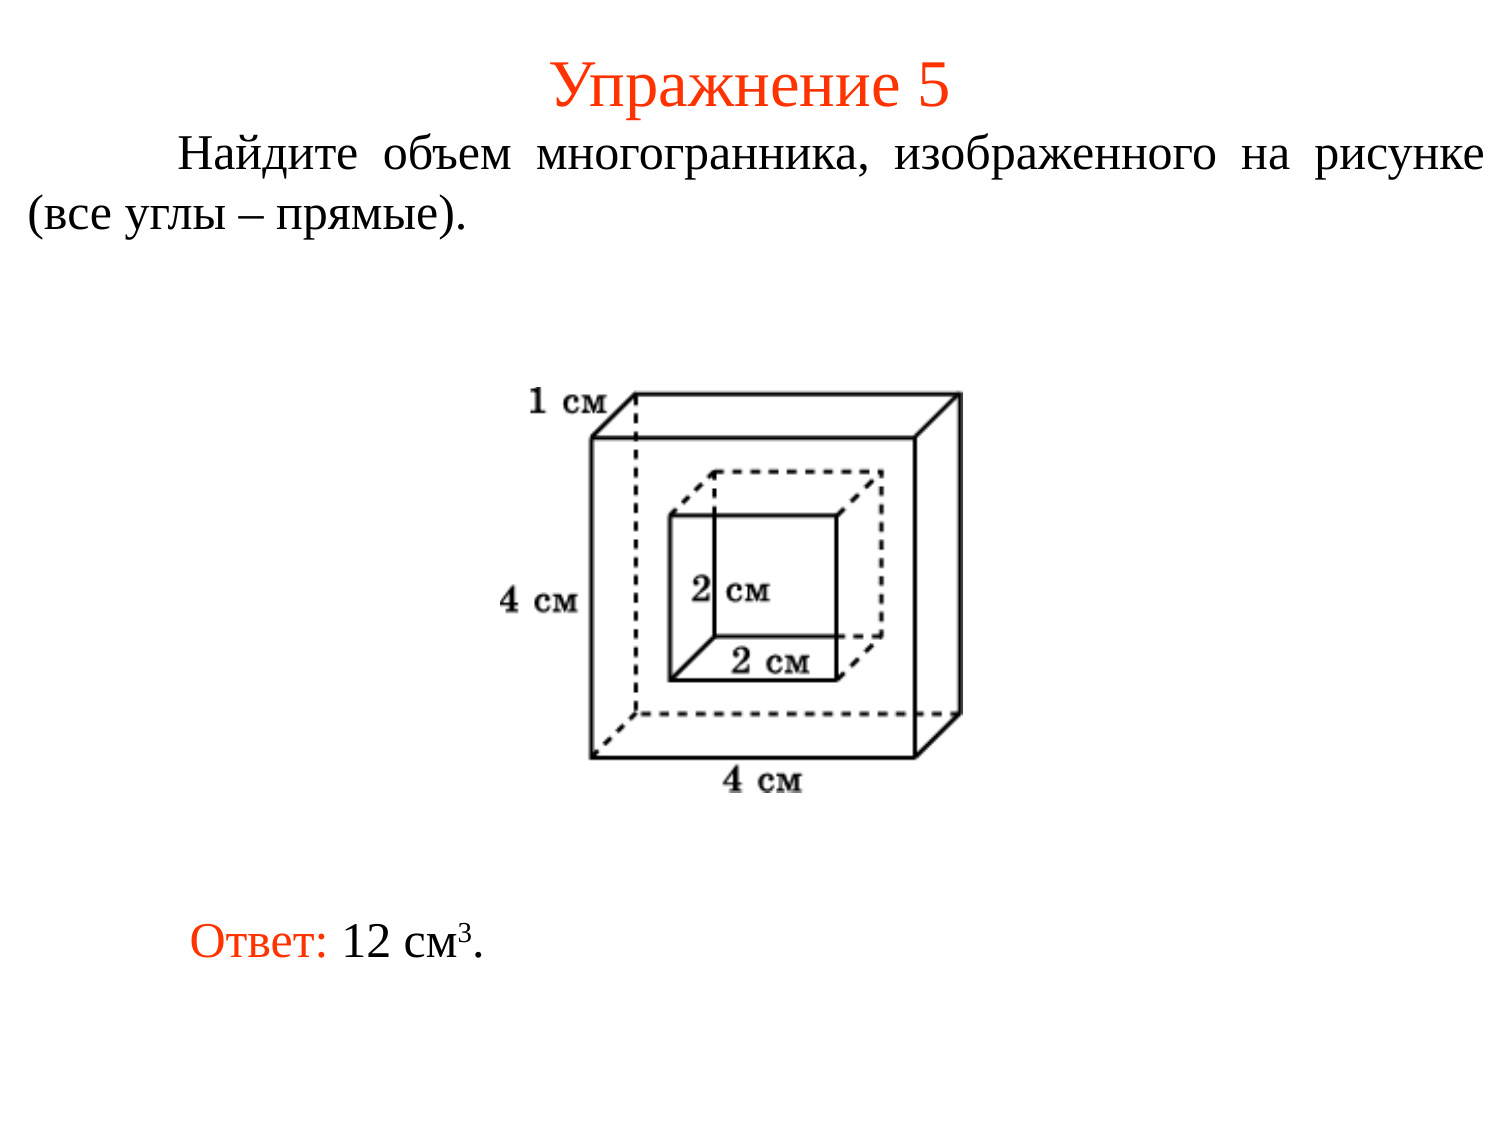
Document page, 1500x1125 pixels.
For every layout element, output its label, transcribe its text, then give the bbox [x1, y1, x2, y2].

text_box Ответ: 12 см3. [24, 899, 625, 975]
title Упражнение 5 [112, 34, 1388, 125]
picture [499, 387, 963, 793]
text_box Найдите объем многогранника, изображенного на рисунке (все углы – прямые). [12, 112, 1500, 248]
